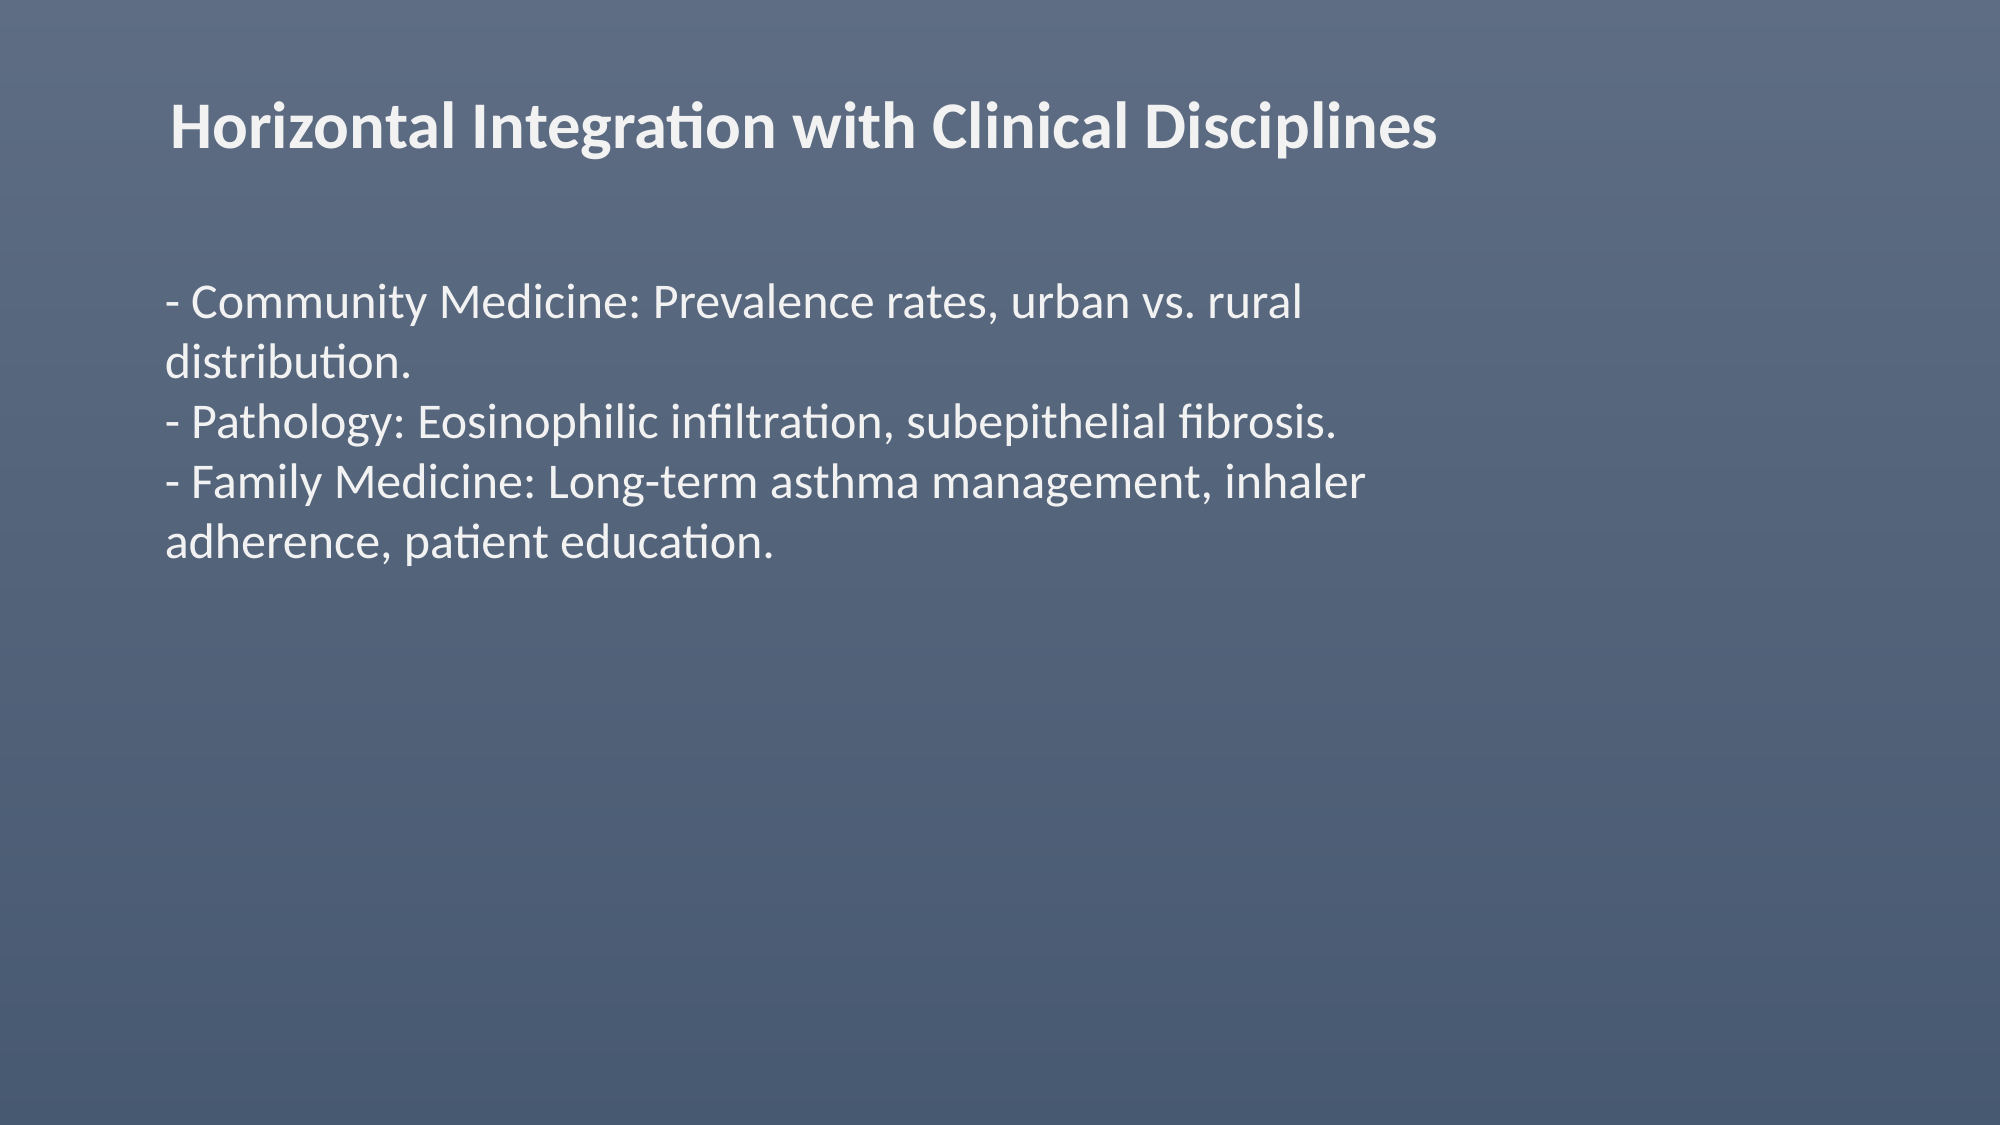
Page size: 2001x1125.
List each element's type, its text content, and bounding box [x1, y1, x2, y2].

text_box Horizontal Integration with Clinical Disciplines [155, 74, 1456, 170]
text_box - Community Medicine: Prevalence rates, urban vs. rural distribution. - Pathology: Eosinophilic infiltration, subepithelial fibrosis. - Family Medicine: Long-term asthma management, inhaler adherence, patient education. [150, 216, 1558, 576]
